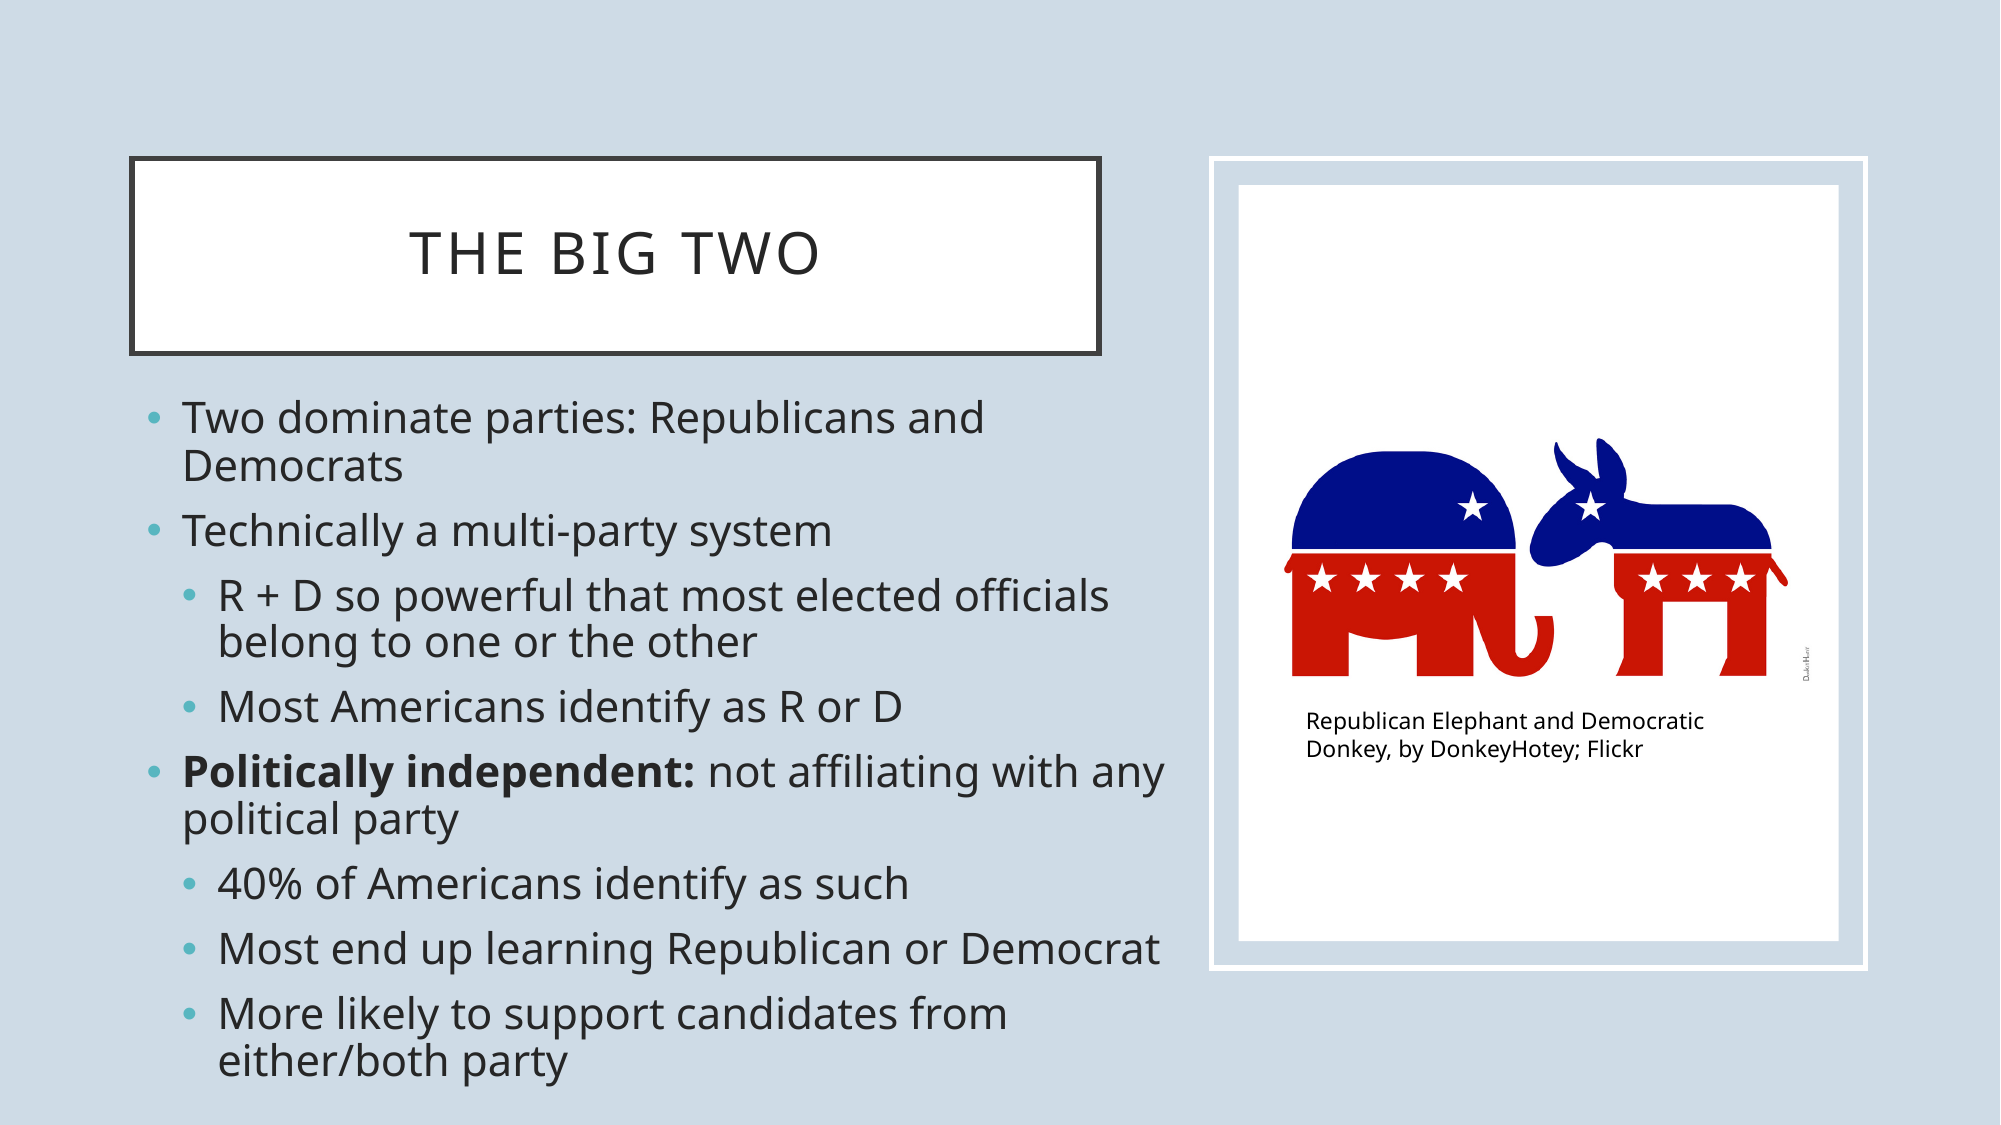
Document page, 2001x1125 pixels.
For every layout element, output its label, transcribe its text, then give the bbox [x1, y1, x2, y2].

text_box Republican Elephant and Democratic Donkey, by DonkeyHotey; Flickr [1291, 700, 1776, 770]
list Two dominate parties: Republicans and Democrats Technically a multi-party system R + D so powerful that most elected officials belong to one or the other Most Americans identify as R or D Politically independent: not affiliating with any political party 40% of Americans identify as such Most end up learning Republican or Democrat More likely to support candidates from either/both party [131, 389, 1185, 1110]
picture [1265, 426, 1812, 700]
text_box [1211, 157, 1867, 969]
title The big two [129, 156, 1102, 356]
text_box [1238, 184, 1840, 942]
